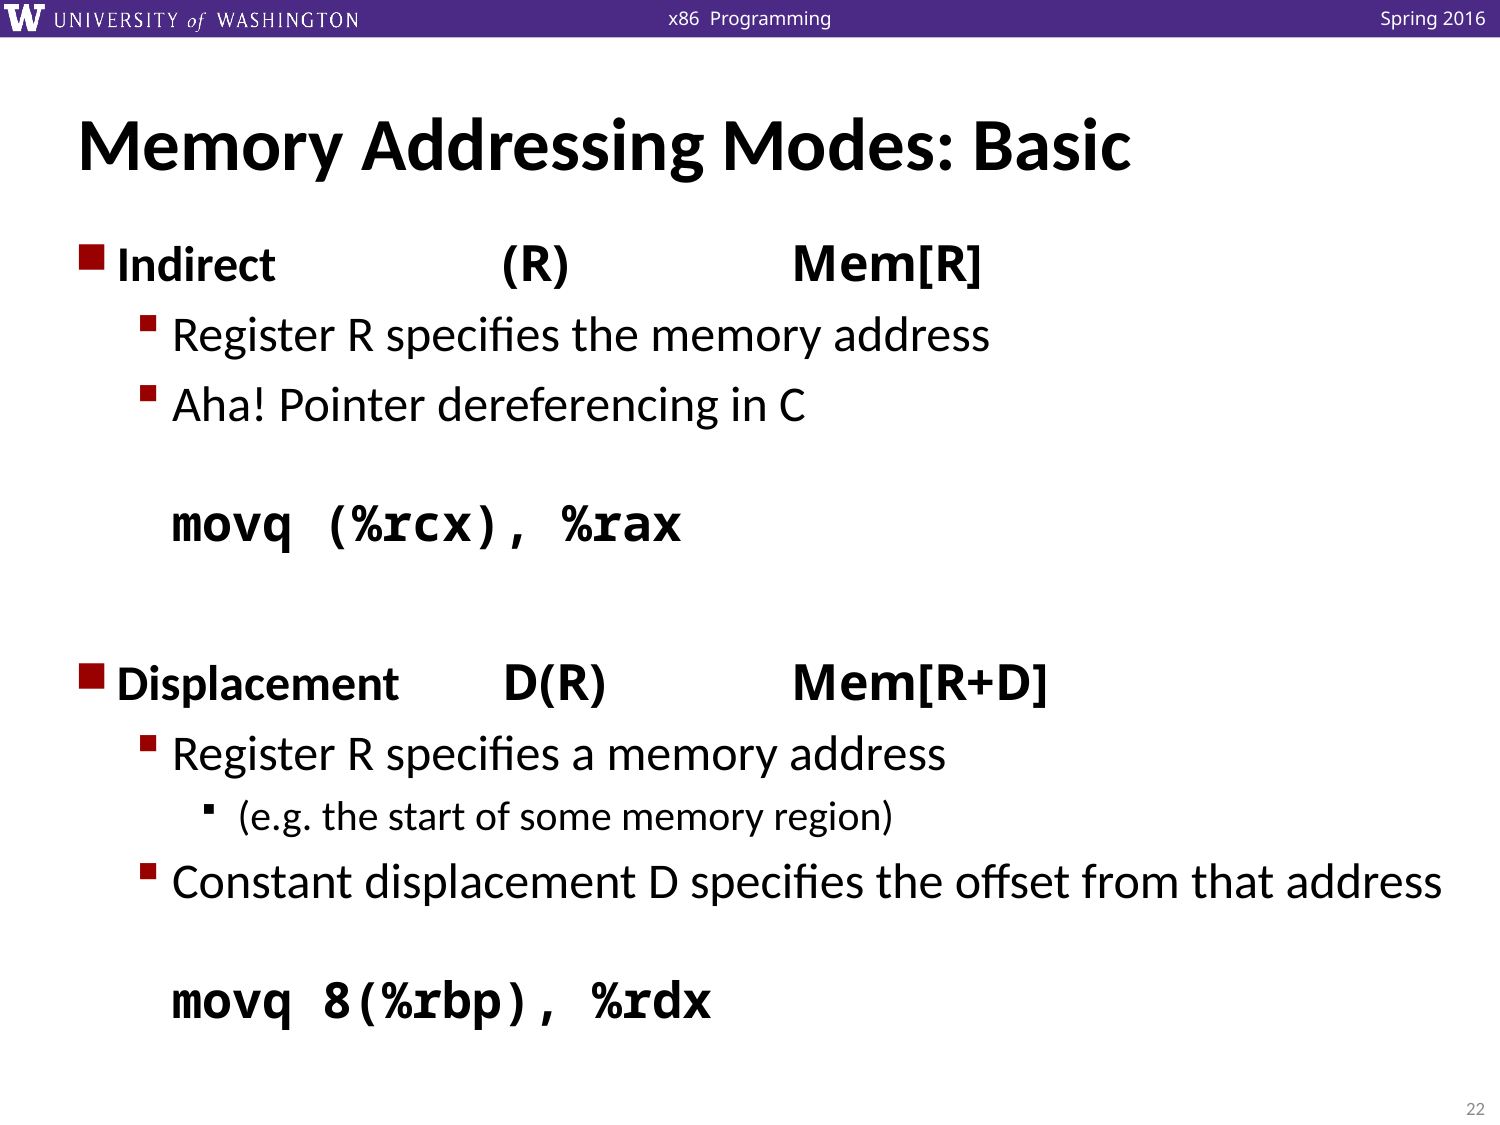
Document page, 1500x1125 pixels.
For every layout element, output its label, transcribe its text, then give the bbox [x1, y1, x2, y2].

picture [4, 4, 358, 32]
title Memory Addressing Modes: Basic [62, 93, 1217, 188]
slide_number 22 [1400, 1077, 1500, 1125]
list Indirect (R) Mem[R] Register R specifies the memory address Aha! Pointer dereferencing in C movq (%rcx), %rax Displacement D(R) Mem[R+D] Register R specifies a memory address (e.g. the start of some memory region) Constant displacement D specifies the offset from that address movq 8(%rbp), %rdx [64, 223, 1478, 1040]
